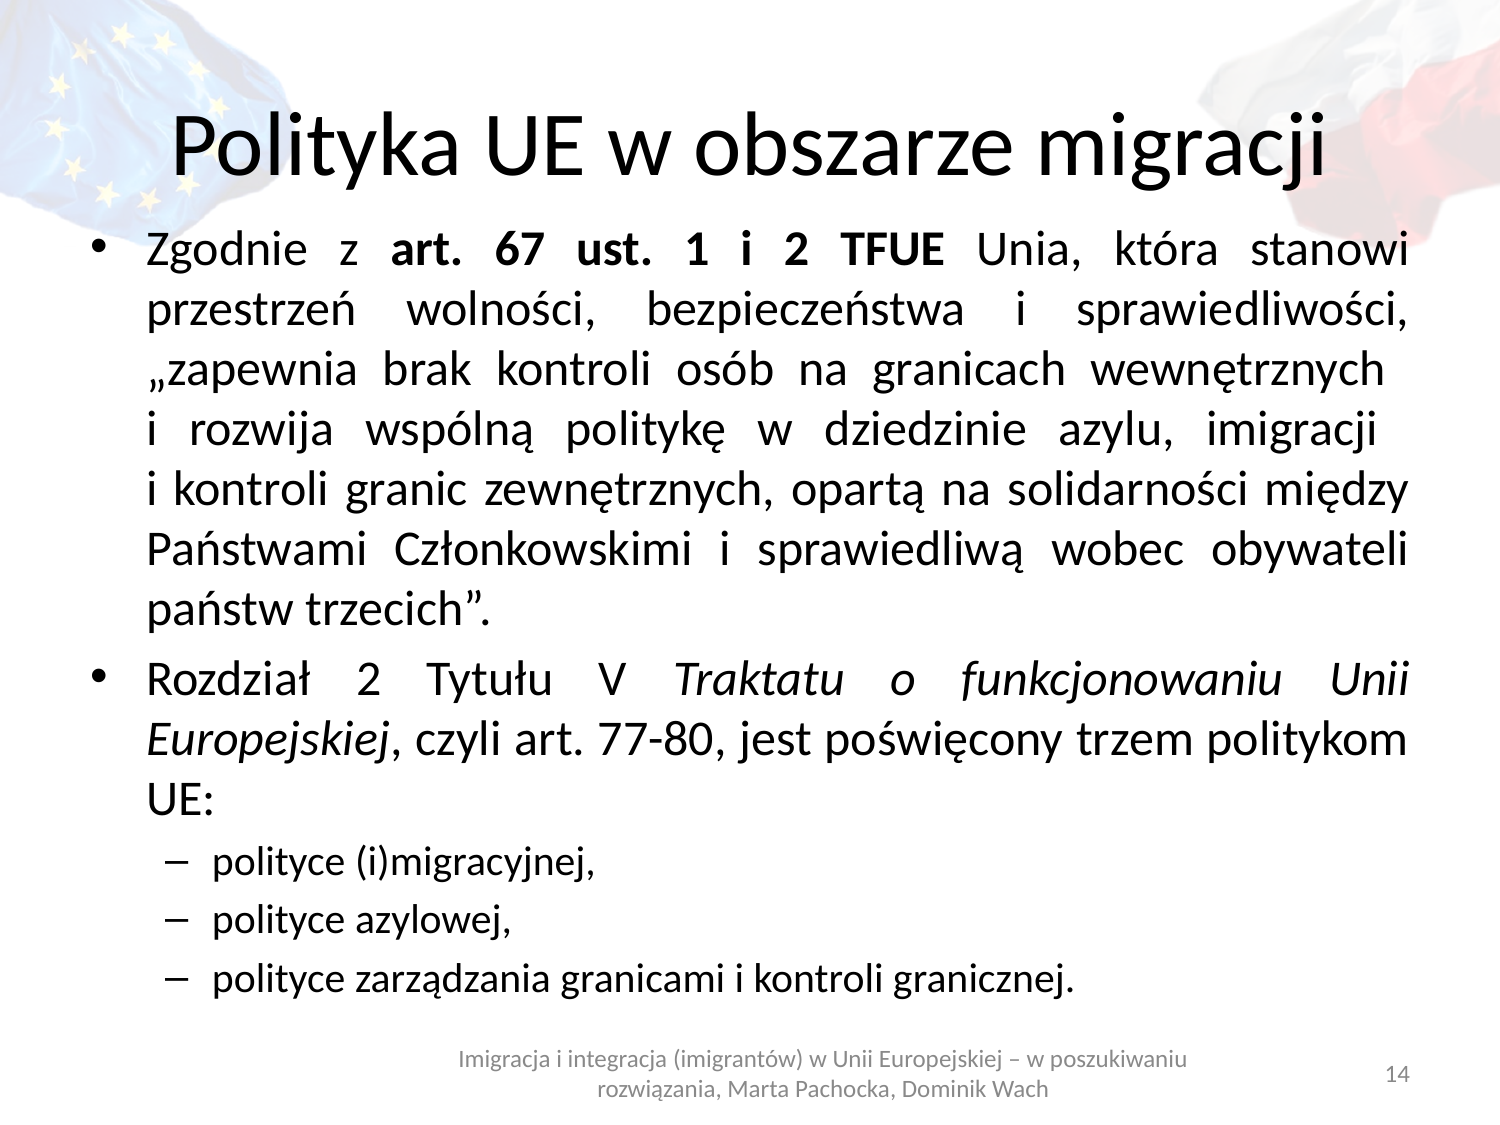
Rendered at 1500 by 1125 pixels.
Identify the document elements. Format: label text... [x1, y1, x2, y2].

list Zgodnie z art. 67 ust. 1 i 2 TFUE Unia, która stanowi przestrzeń wolności, bezpieczeństwa i sprawiedliwości, „zapewnia brak kontroli osób na granicach wewnętrznych i rozwija wspólną politykę w dziedzinie azylu, imigracji i kontroli granic zewnętrznych, opartą na solidarności między Państwami Członkowskimi i sprawiedliwą wobec obywateli państw trzecich”. Rozdział 2 Tytułu V Traktatu o funkcjonowaniu Unii Europejskiej, czyli art. 77-80, jest poświęcony trzem politykom UE: polityce (i)migracyjnej, polityce azylowej, polityce zarządzania granicami i kontroli granicznej. [74, 207, 1426, 951]
picture [1187, 0, 1500, 258]
slide_number 14 [1223, 1042, 1425, 1103]
footer Imigracja i integracja (imigrantów) w Unii Europejskiej – w poszukiwaniu rozwiązania, Marta Pachocka, Dominik Wach [425, 1035, 1223, 1110]
title Polityka UE w obszarze migracji [74, 44, 1426, 207]
picture [0, 0, 317, 253]
